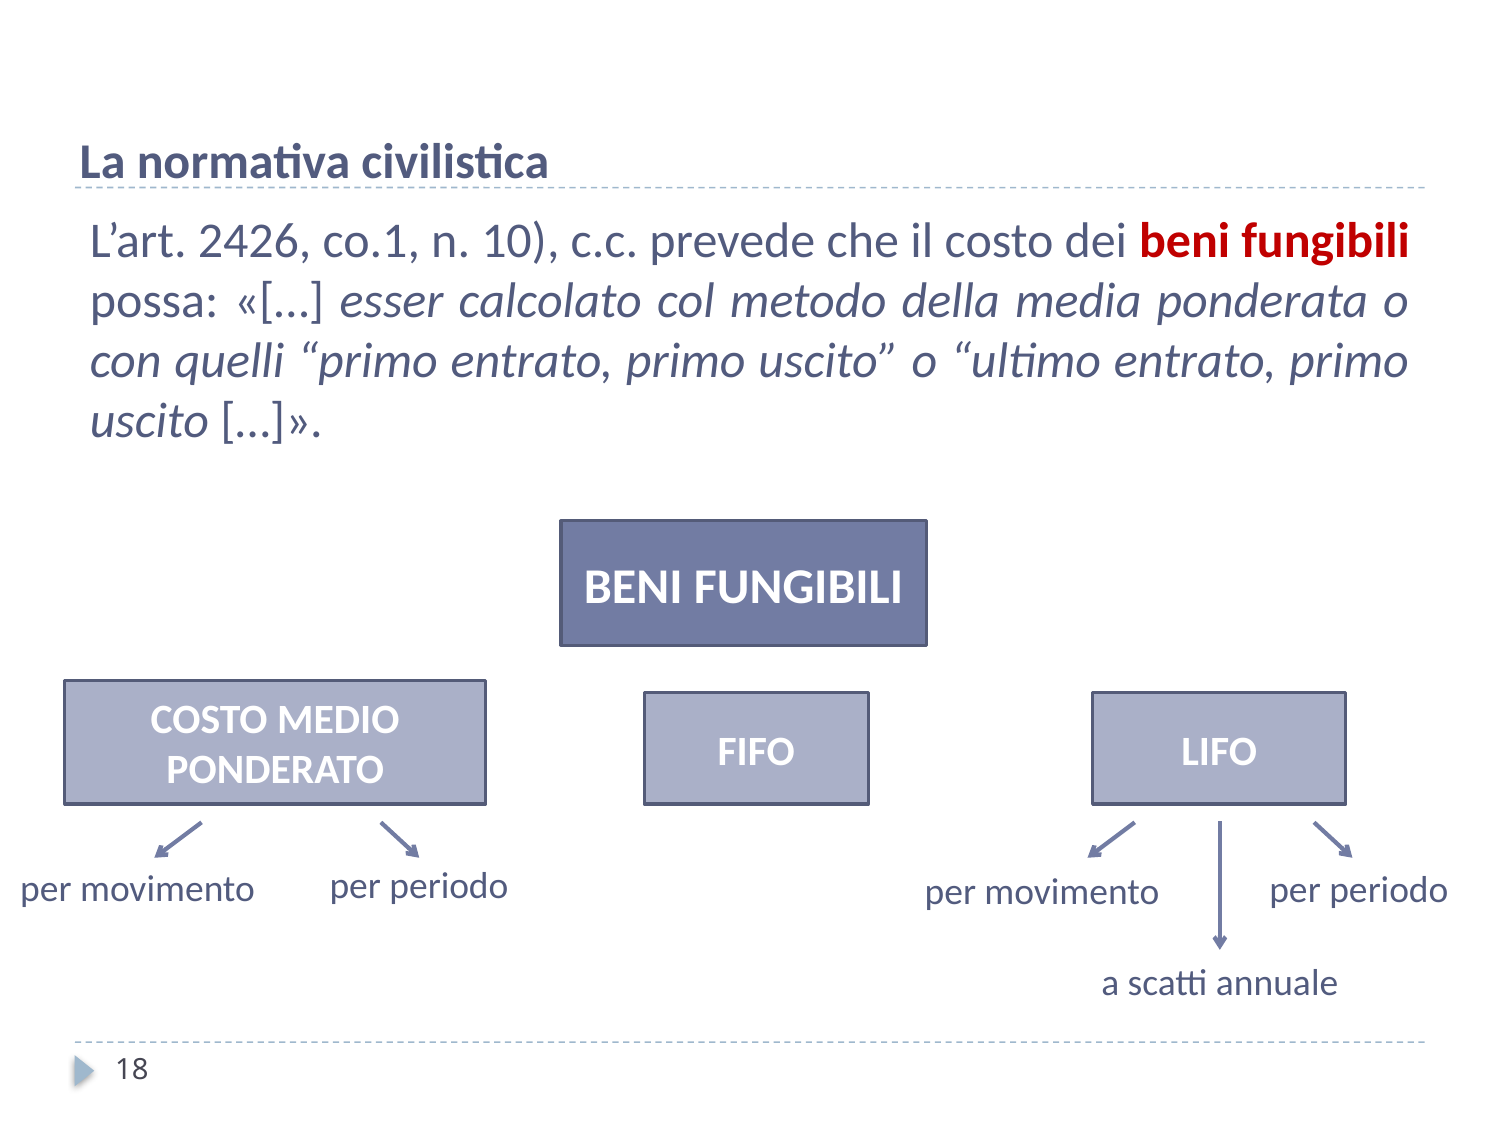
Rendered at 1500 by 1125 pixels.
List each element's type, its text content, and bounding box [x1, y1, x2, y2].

text_box FIFO [643, 691, 870, 806]
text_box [1087, 822, 1135, 858]
slide_number 18 [100, 1042, 426, 1103]
text_box La normativa civilistica [64, 121, 1403, 197]
text_box per periodo [1247, 857, 1471, 918]
text_box per periodo [307, 854, 531, 914]
text_box per movimento [898, 859, 1186, 920]
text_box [1313, 822, 1353, 858]
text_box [380, 822, 420, 858]
text_box LIFO [1091, 691, 1347, 806]
text_box a scatti annuale [1080, 950, 1359, 1011]
text_box COSTO MEDIO PONDERATO [63, 679, 487, 806]
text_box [154, 822, 202, 858]
list L’art. 2426, co.1, n. 10), c.c. prevede che il costo dei beni fungibili possa: «[…] esser calcolato col metodo della media ponderata o con quelli “primo entrato, primo uscito” o “ultimo entrato, primo uscito […]». [75, 200, 1425, 1010]
text_box per movimento [0, 856, 282, 916]
text_box BENI FUNGIBILI [559, 519, 928, 647]
